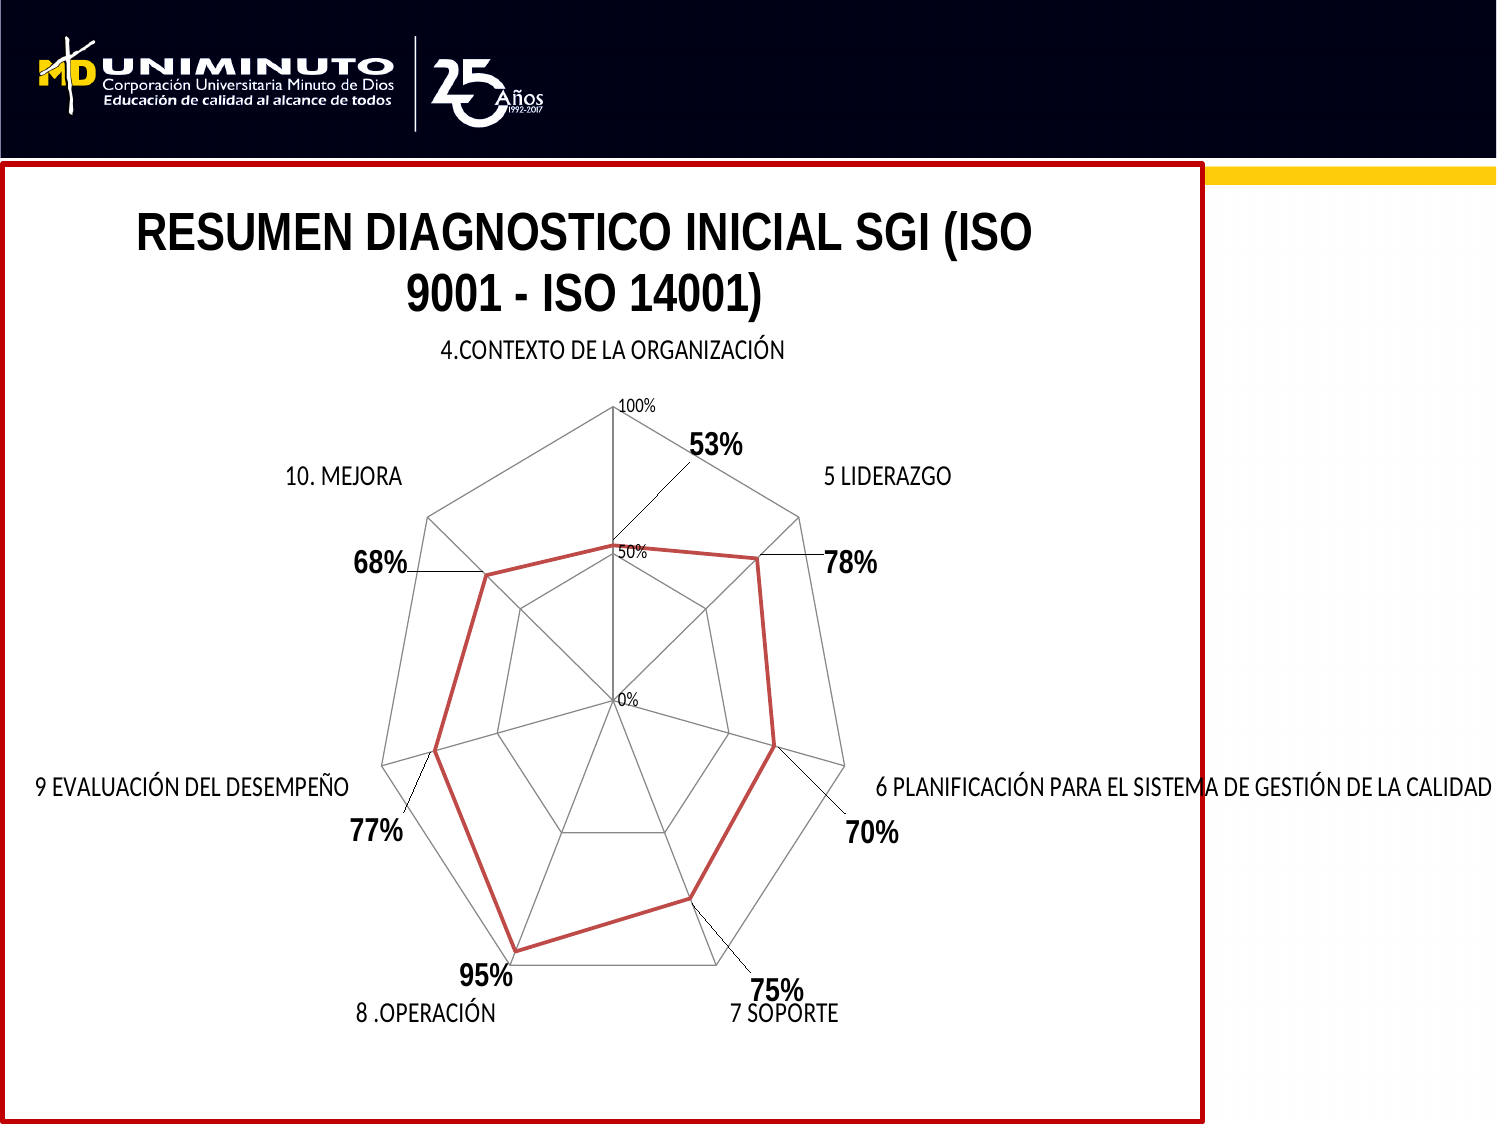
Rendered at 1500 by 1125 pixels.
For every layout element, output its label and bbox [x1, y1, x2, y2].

picture [0, 0, 1500, 1125]
chart [0, 160, 1495, 1125]
